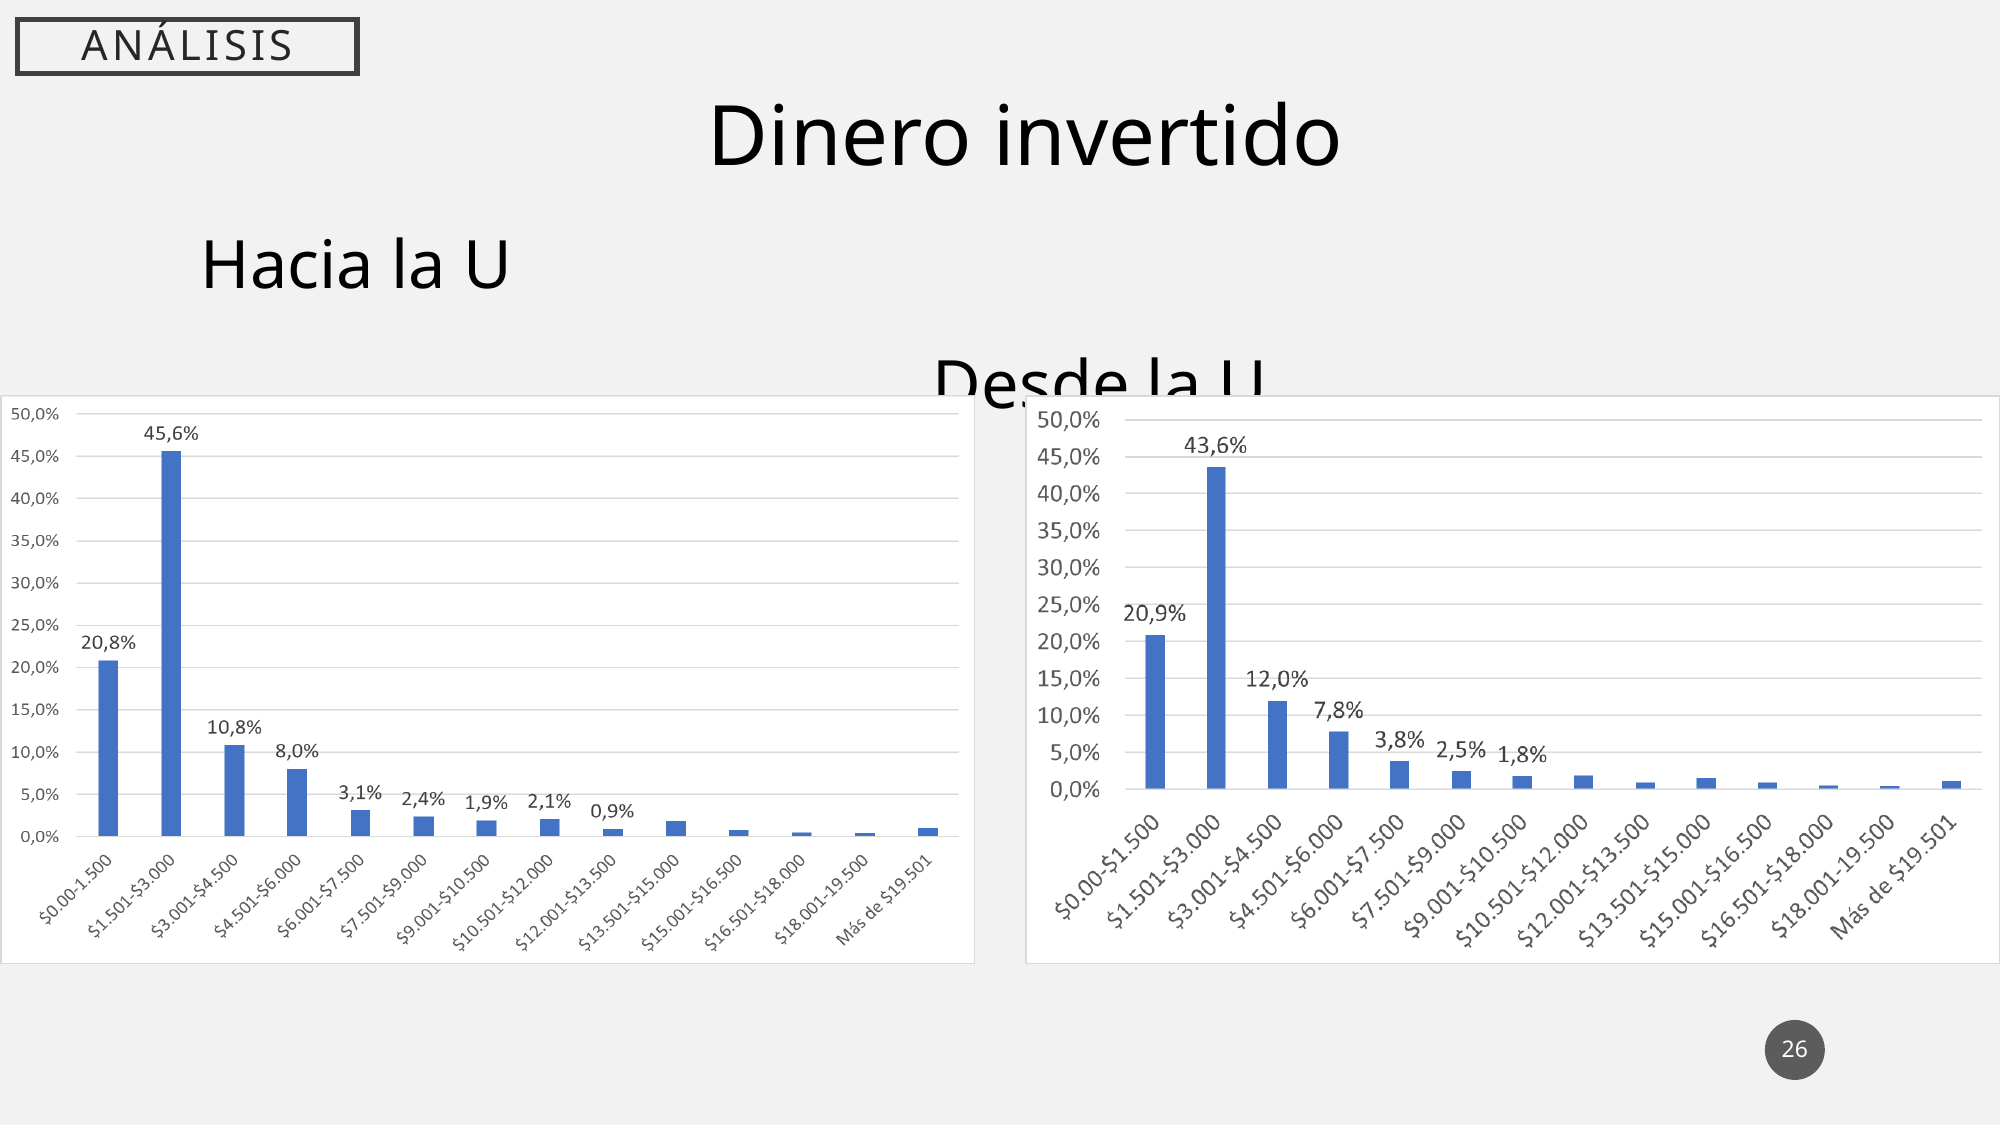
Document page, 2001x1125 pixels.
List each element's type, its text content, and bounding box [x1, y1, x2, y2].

slide_number 26 [1764, 1019, 1825, 1080]
picture [0, 394, 975, 964]
picture [1025, 394, 2000, 964]
text_box análisis [17, 19, 357, 74]
text_box Dinero invertido Hacia la U Desde la U [155, 179, 1897, 275]
